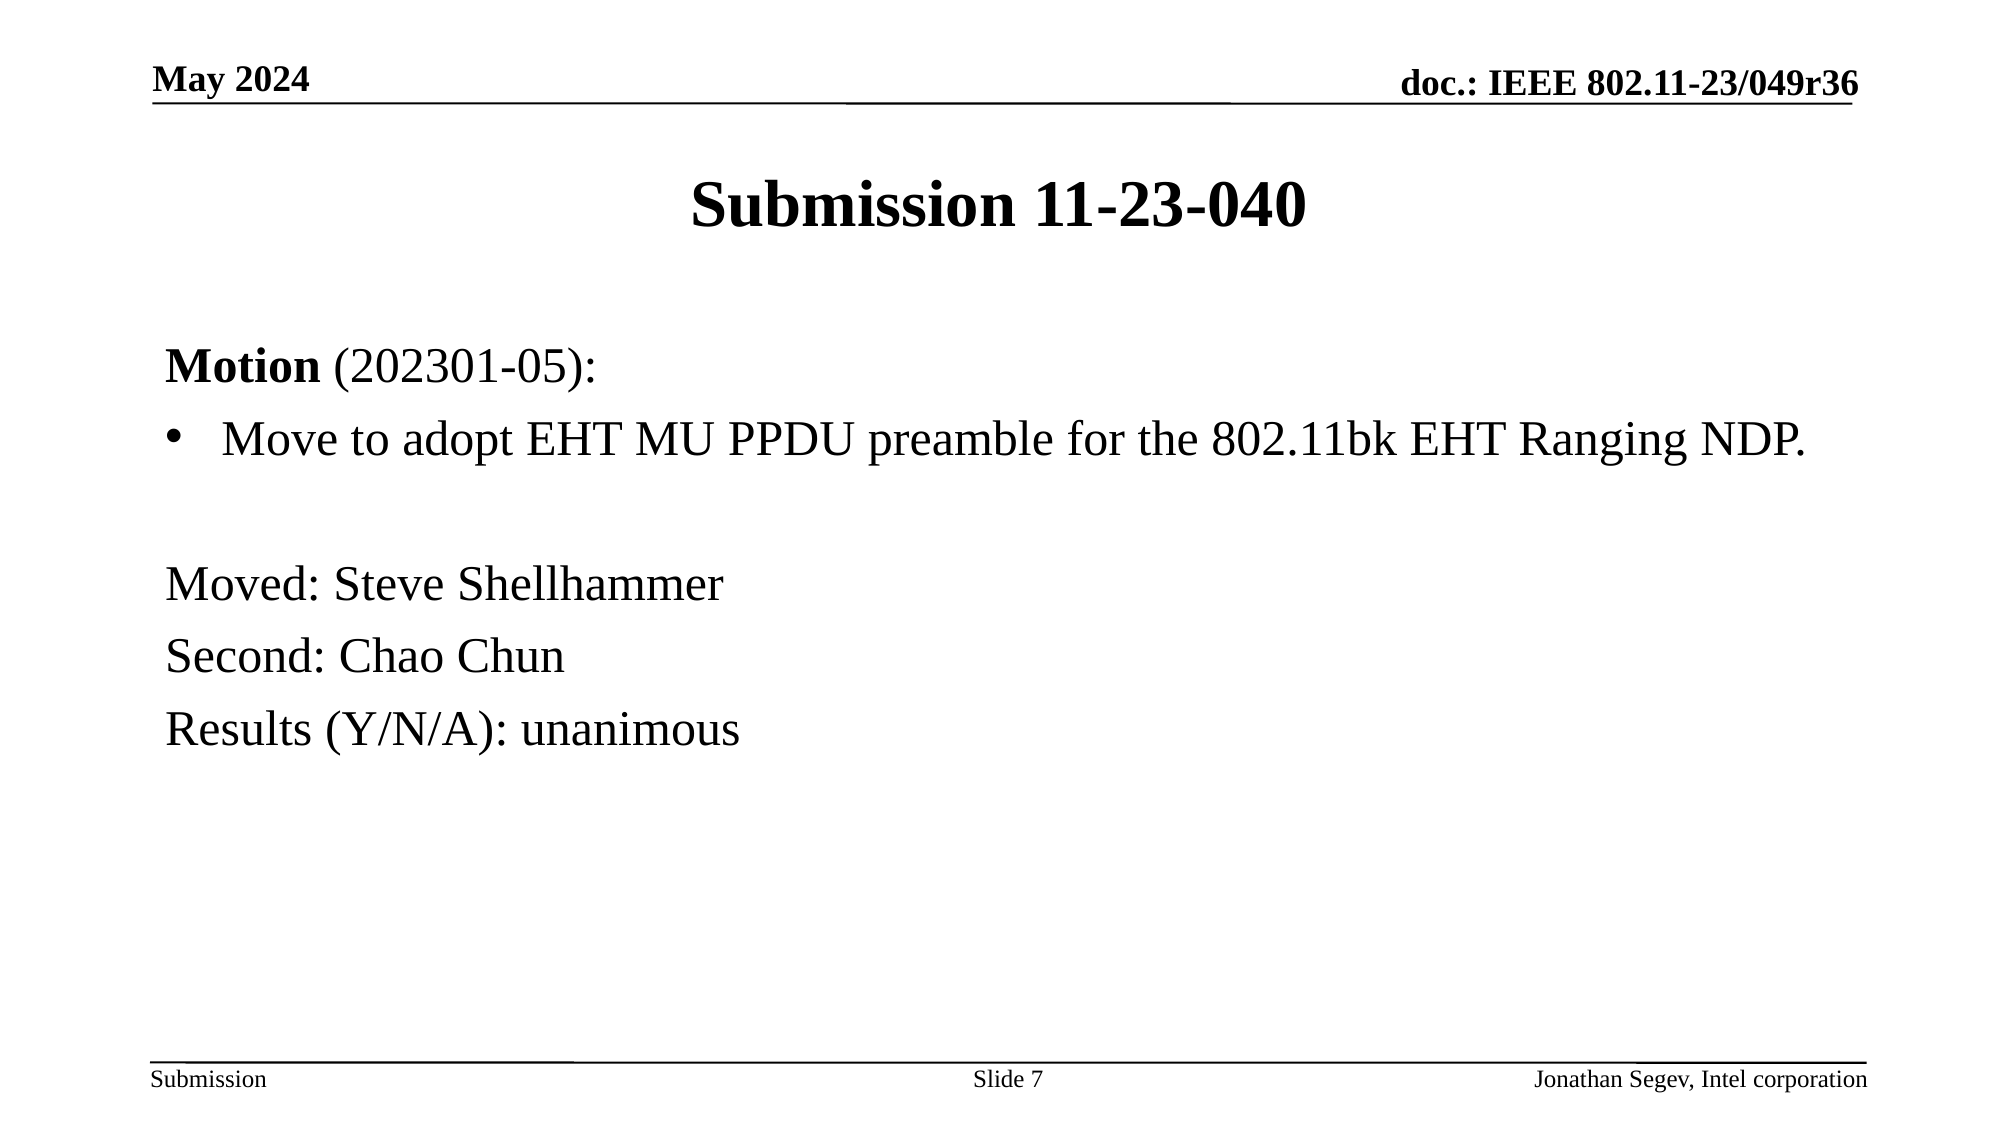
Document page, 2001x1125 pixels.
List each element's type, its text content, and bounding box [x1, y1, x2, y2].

list Motion (202301-05): Move to adopt EHT MU PPDU preamble for the 802.11bk EHT Ranging NDP. Moved: Steve Shellhammer Second: Chao Chun Results (Y/N/A): unanimous [149, 324, 1850, 1000]
title Submission 11-23-040 [149, 112, 1850, 288]
footer Jonathan Segev, Intel corporation [1171, 1061, 1869, 1093]
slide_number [152, 54, 563, 100]
slide_number Slide 7 [950, 1061, 1067, 1123]
